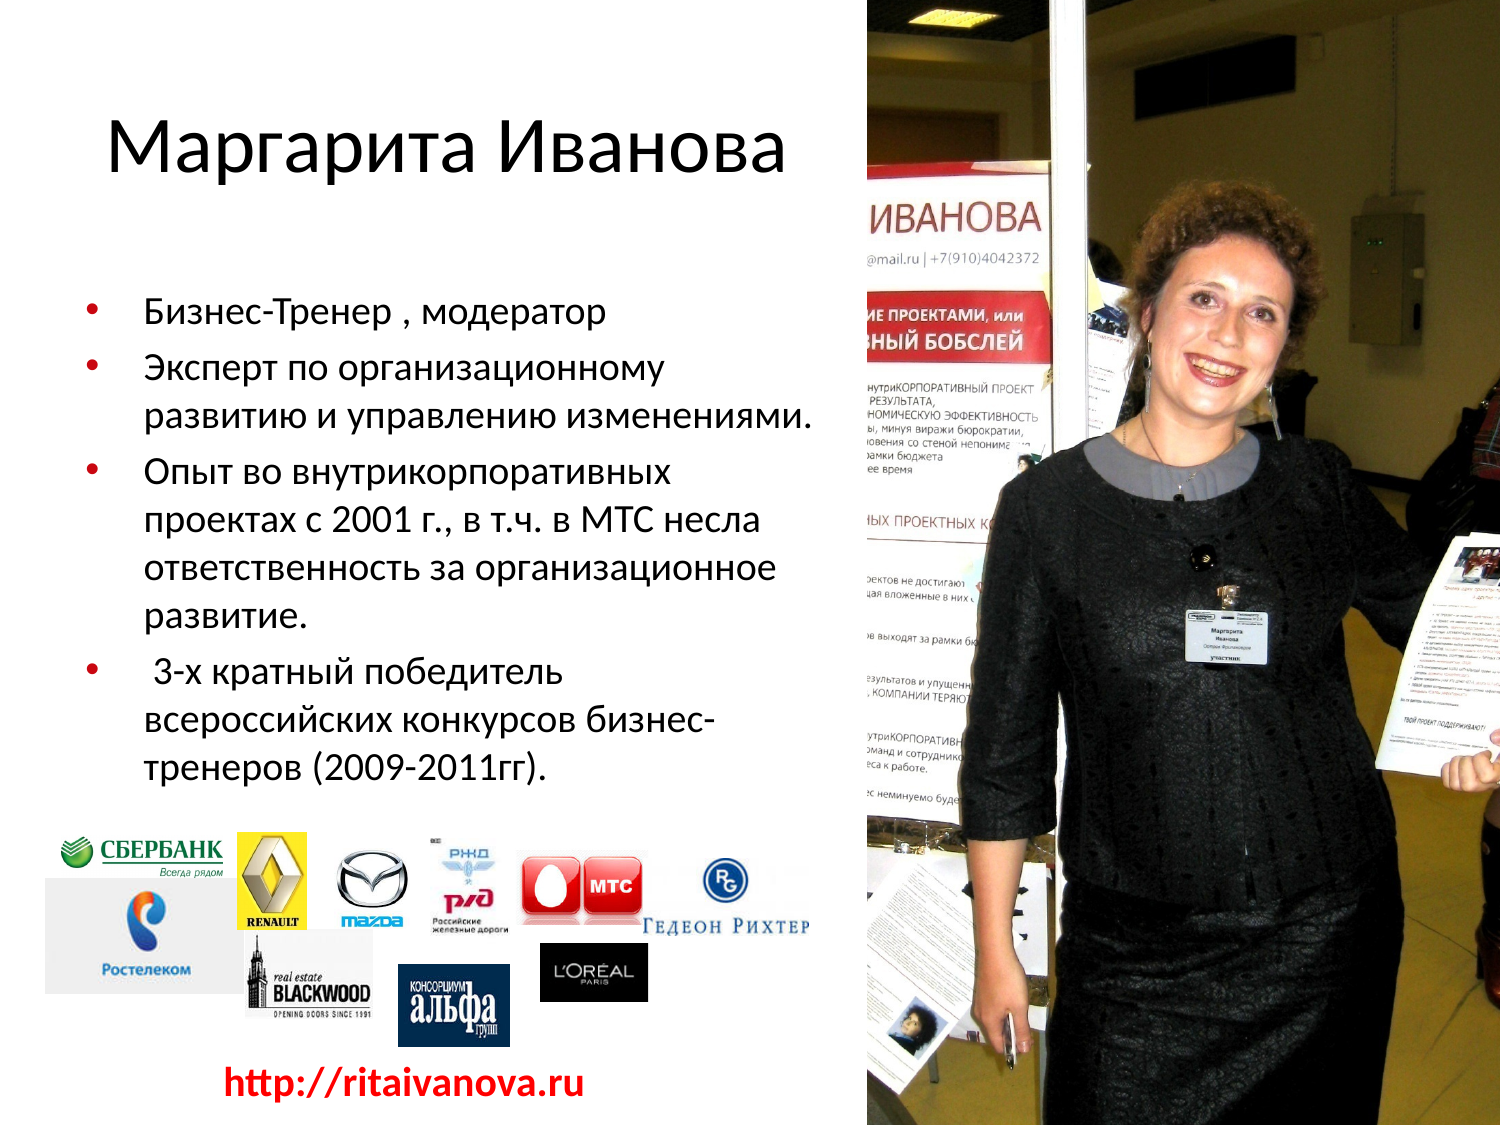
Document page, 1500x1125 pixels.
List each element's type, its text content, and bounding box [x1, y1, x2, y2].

picture [398, 963, 510, 1048]
picture [866, 0, 1500, 1125]
picture [44, 832, 411, 1019]
text_box http://ritaivanova.ru [208, 1047, 601, 1113]
list Бизнес-Тренер , модератор Эксперт по организационному развитию и управлению изменениями. Опыт во внутрикорпоративных проектах с 2001 г., в т.ч. в МТС несла ответственность за организационное развитие. 3-х кратный победитель всероссийских конкурсов бизнес-тренеров (2009-2011гг). [70, 277, 833, 809]
title Маргарита Иванова [75, 45, 821, 235]
picture [512, 848, 810, 936]
picture [430, 838, 510, 945]
picture [539, 943, 649, 1002]
